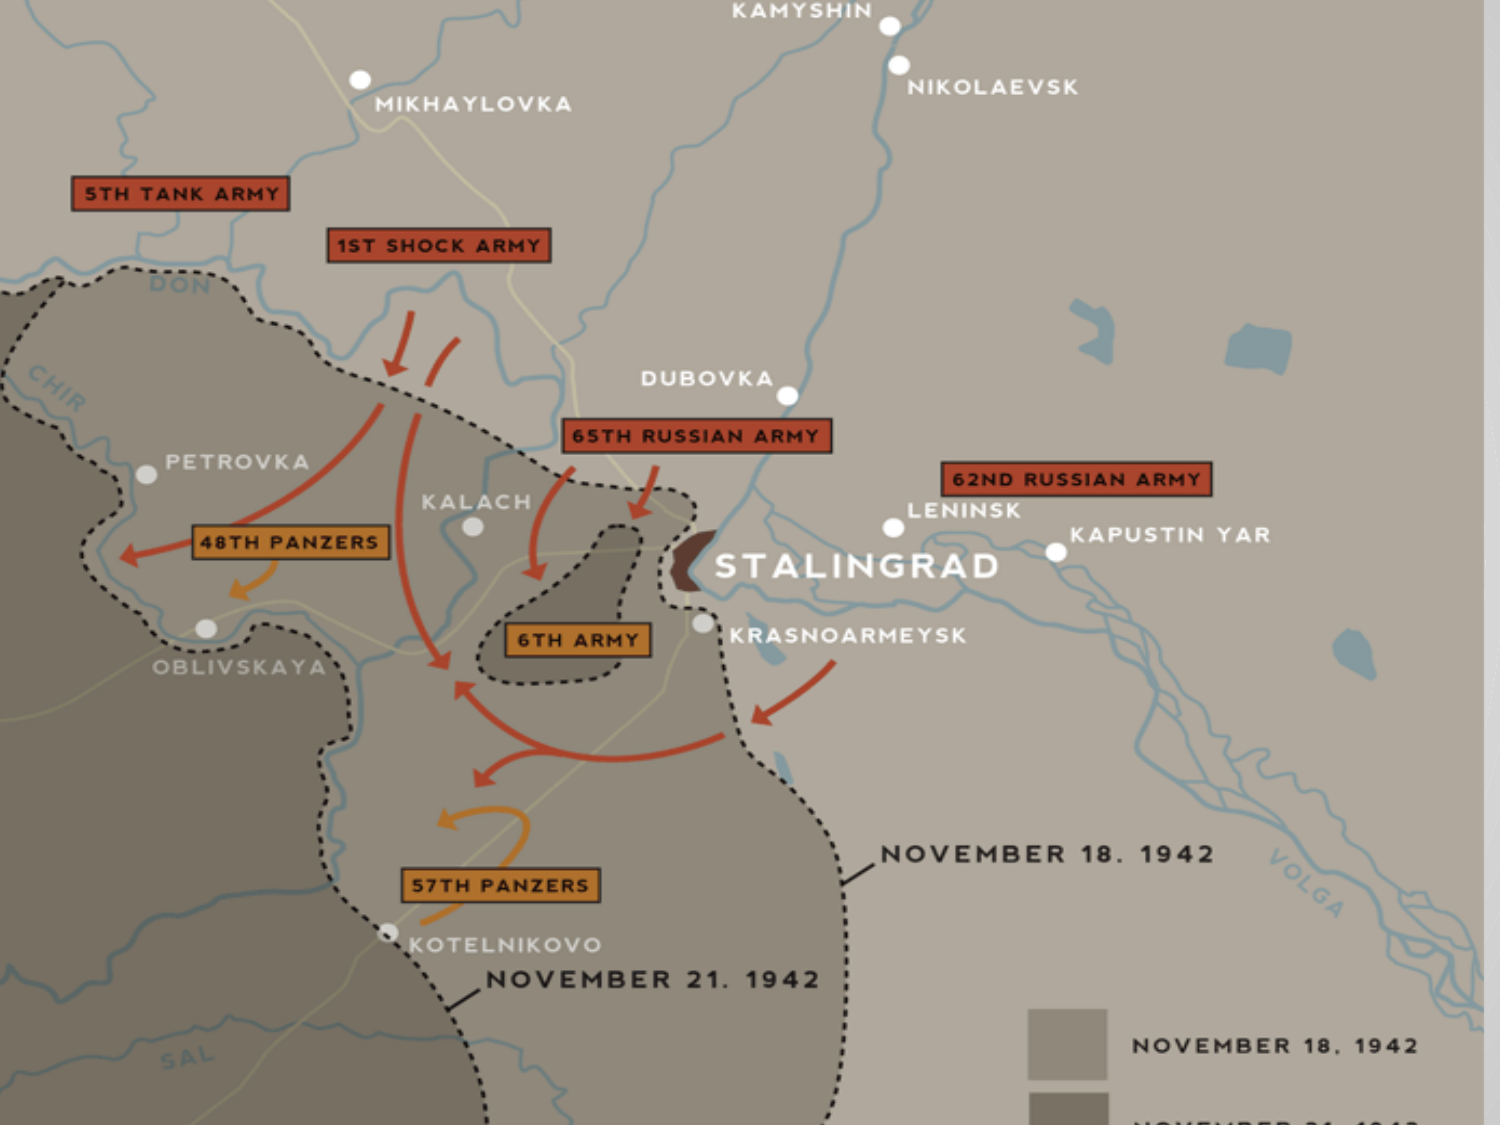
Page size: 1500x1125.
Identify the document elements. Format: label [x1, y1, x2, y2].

text_box [0, 0, 1485, 1125]
